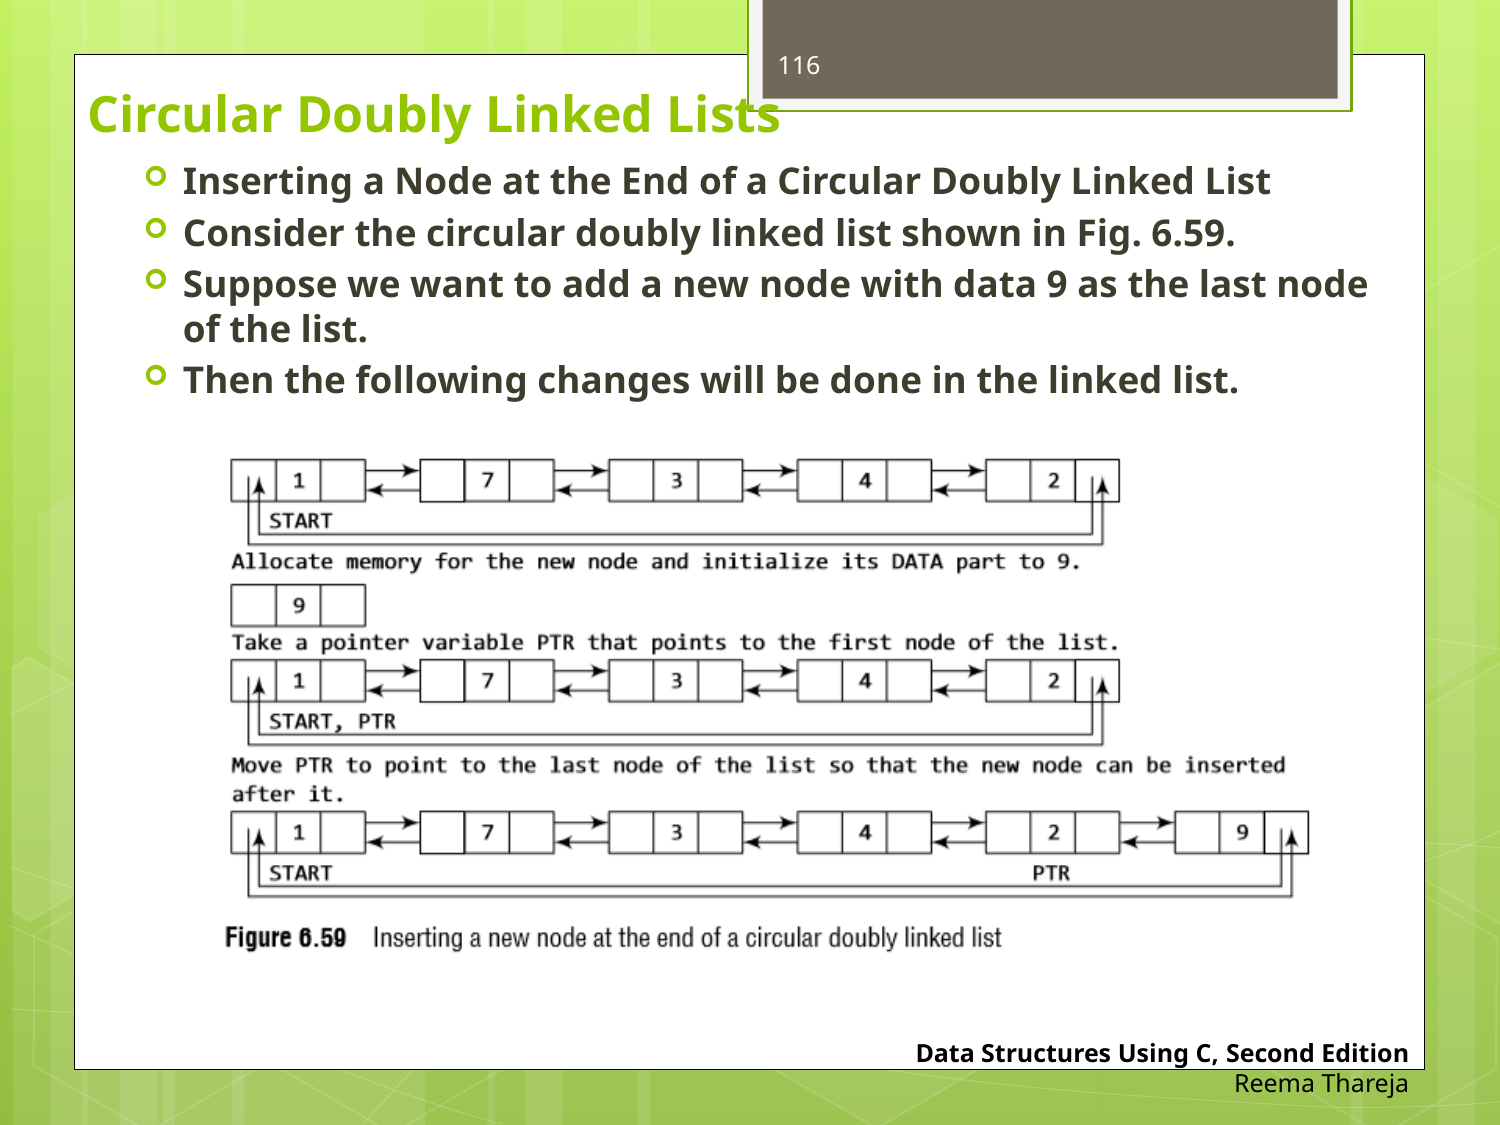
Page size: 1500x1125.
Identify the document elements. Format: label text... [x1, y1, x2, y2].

picture [215, 445, 1326, 976]
footer Data Structures Using C, Second Edition Reema Thareja [849, 1037, 1425, 1098]
list Inserting a Node at the End of a Circular Doubly Linked List Consider the circular doubly linked list shown in Fig. 6.59. Suppose we want to add a new node with data 9 as the last node of the list. Then the following changes will be done in the linked list. [118, 149, 1407, 413]
title Circular Doubly Linked Lists [72, 37, 1225, 150]
slide_number 116 [762, 36, 982, 97]
